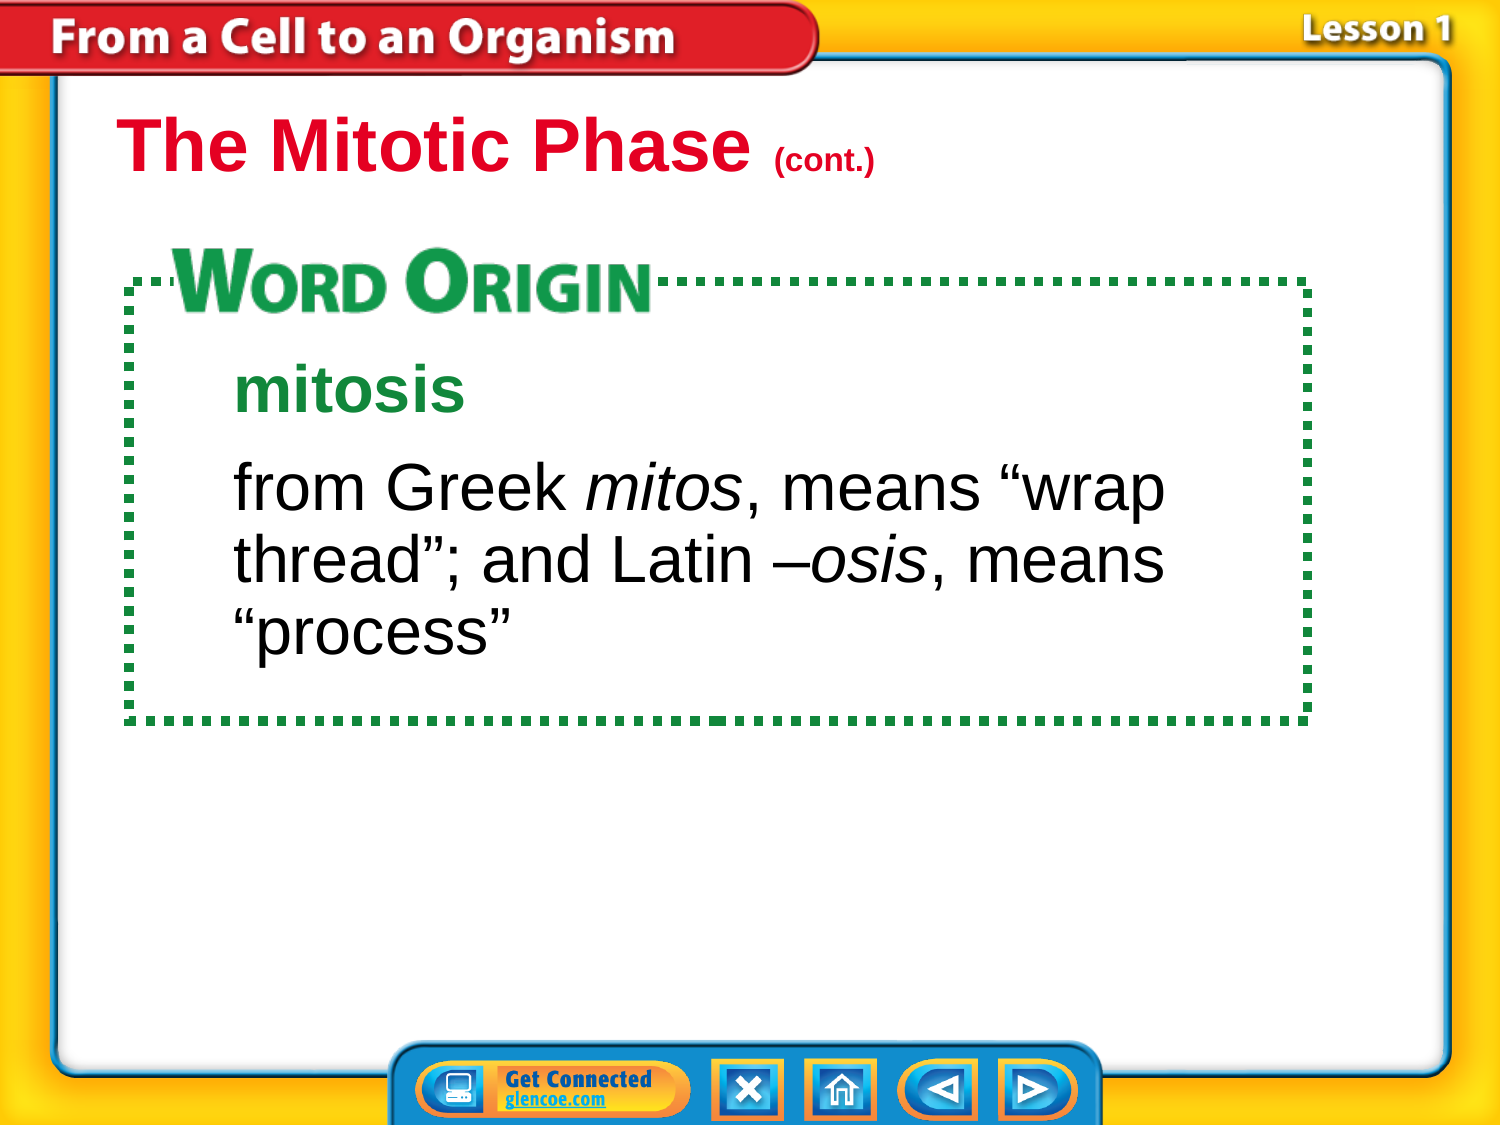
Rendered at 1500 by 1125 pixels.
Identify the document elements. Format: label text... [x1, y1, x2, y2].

picture [0, 0, 1500, 1125]
text_box The Mitotic Phase (cont.) [101, 88, 1425, 194]
picture [394, 1049, 1100, 1125]
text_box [128, 230, 1308, 722]
